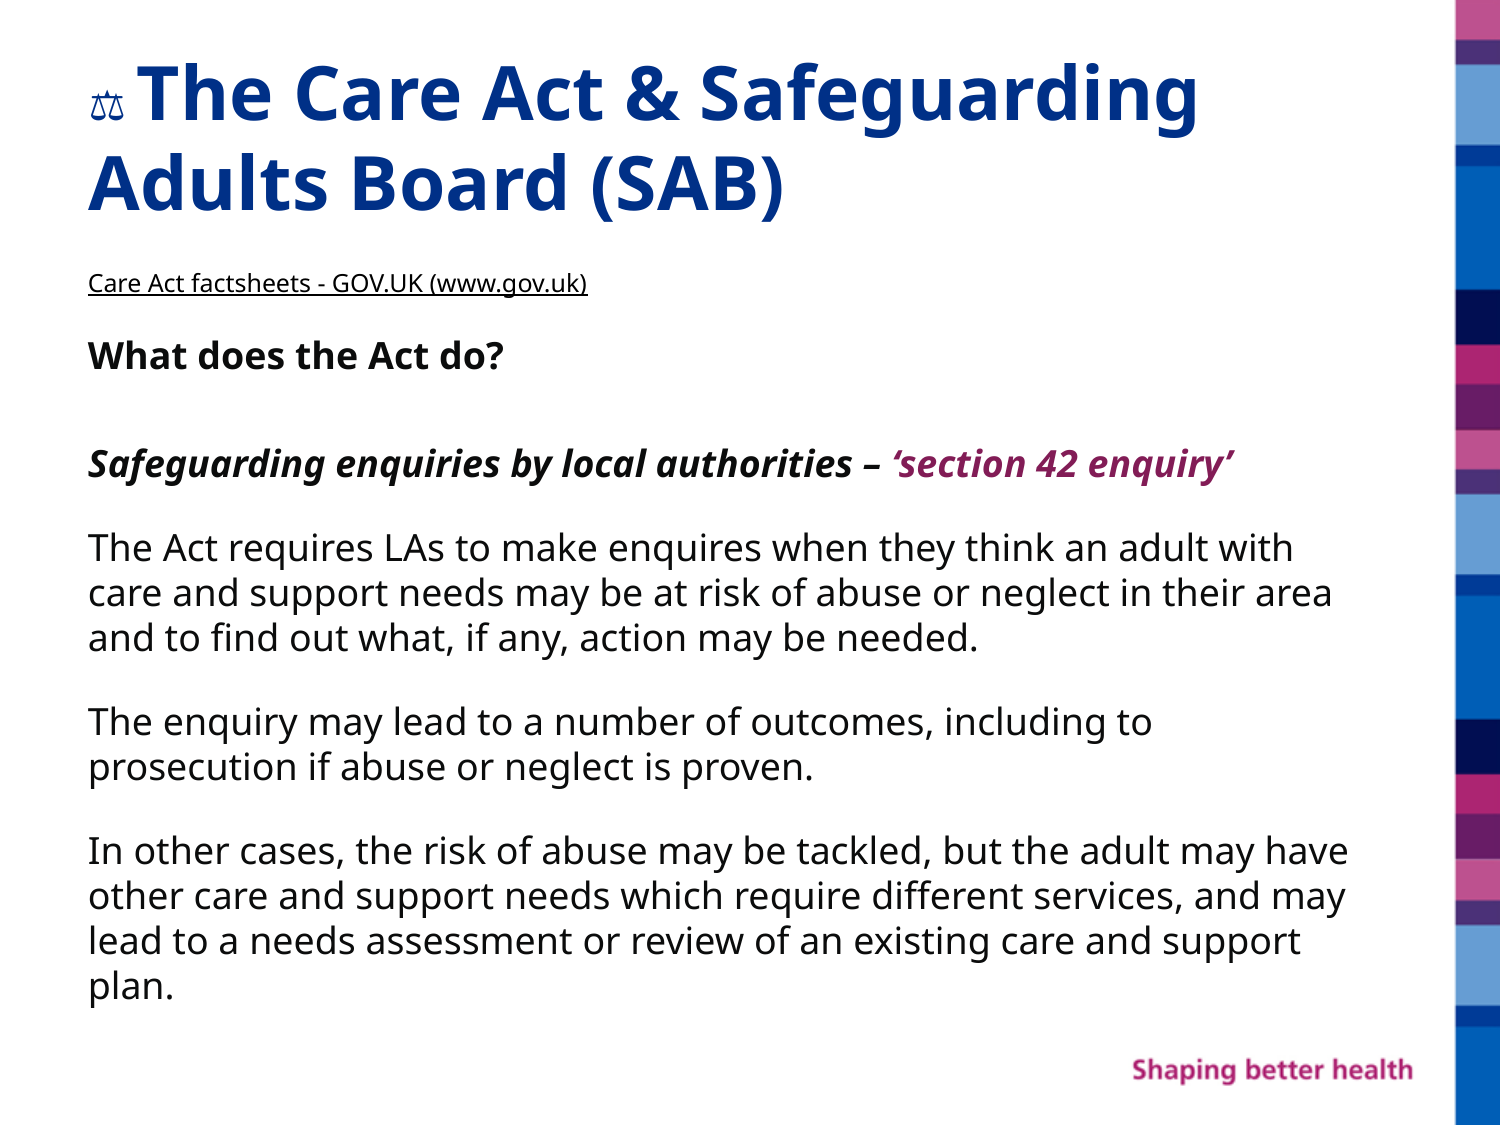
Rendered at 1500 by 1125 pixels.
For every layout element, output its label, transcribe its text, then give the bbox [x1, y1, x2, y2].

list Care Act factsheets - GOV.UK (www.gov.uk) What does the Act do? Safeguarding enquiries by local authorities – ‘section 42 enquiry’ The Act requires LAs to make enquires when they think an adult with care and support needs may be at risk of abuse or neglect in their area and to find out what, if any, action may be needed. The enquiry may lead to a number of outcomes, including to prosecution if abuse or neglect is proven. In other cases, the risk of abuse may be tackled, but the adult may have other care and support needs which require different services, and may lead to a needs assessment or review of an existing care and support plan. [87, 267, 1367, 1012]
picture [1040, 0, 1500, 1125]
title ⚖️ The Care Act & Safeguarding Adults Board (SAB) [88, 44, 1368, 227]
